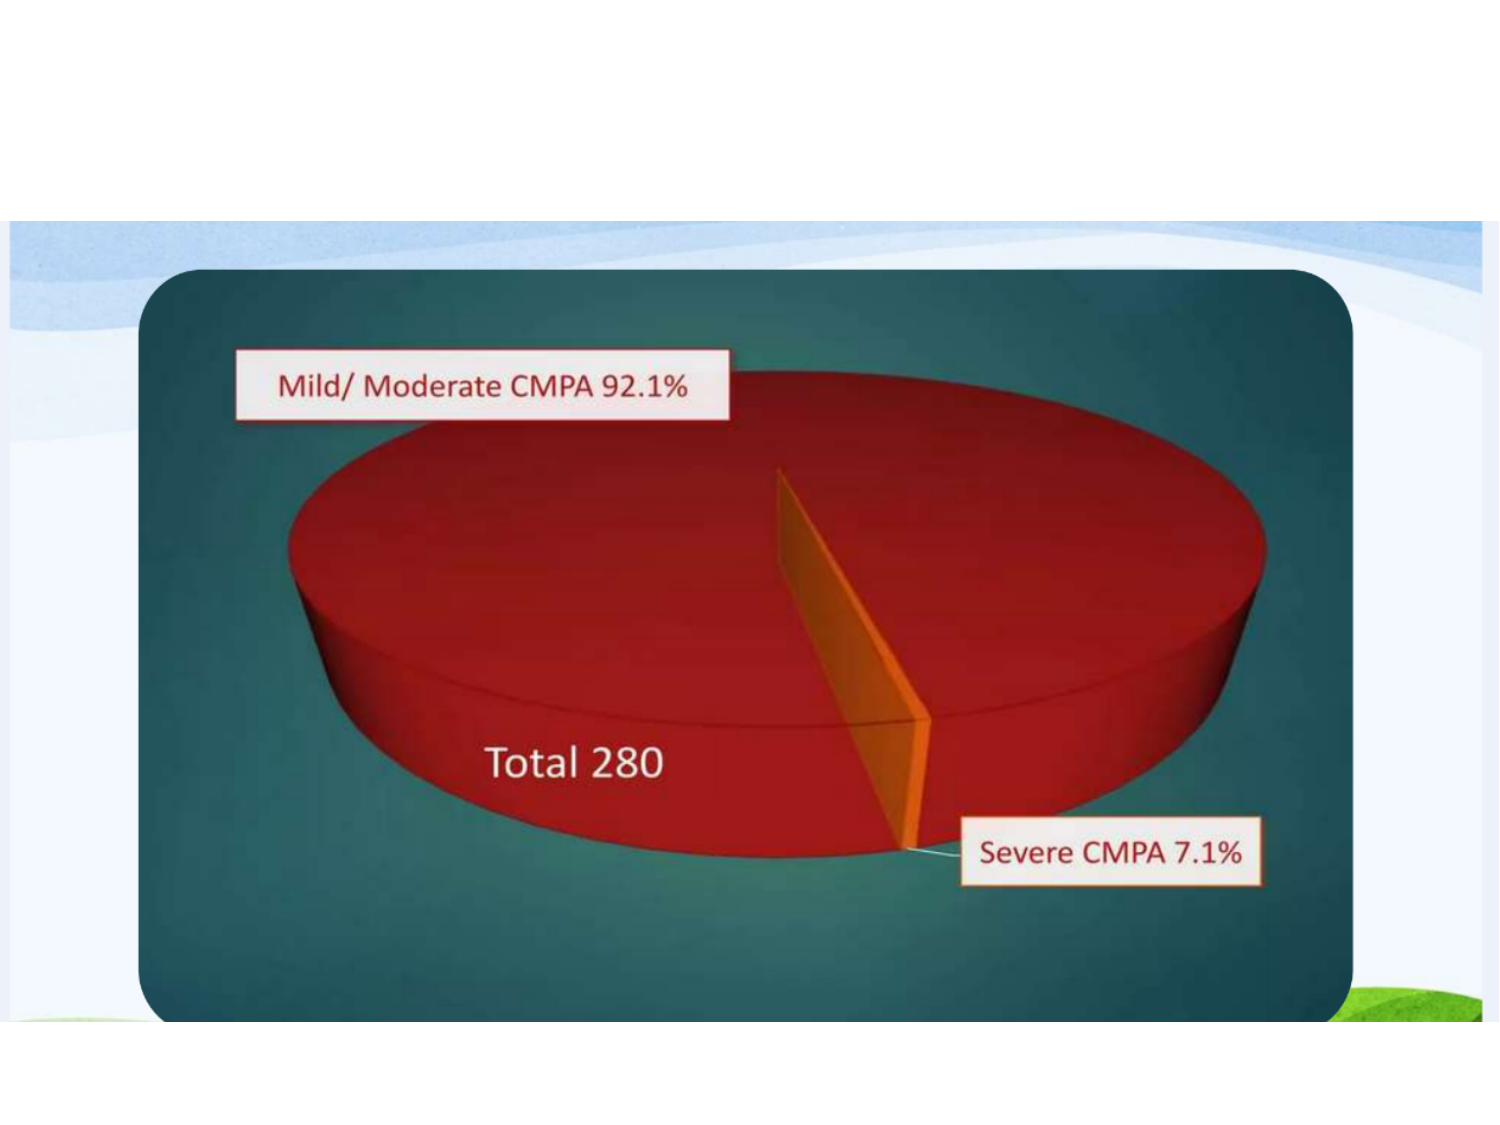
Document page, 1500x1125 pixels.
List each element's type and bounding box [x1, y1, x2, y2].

picture [0, 220, 1500, 1022]
